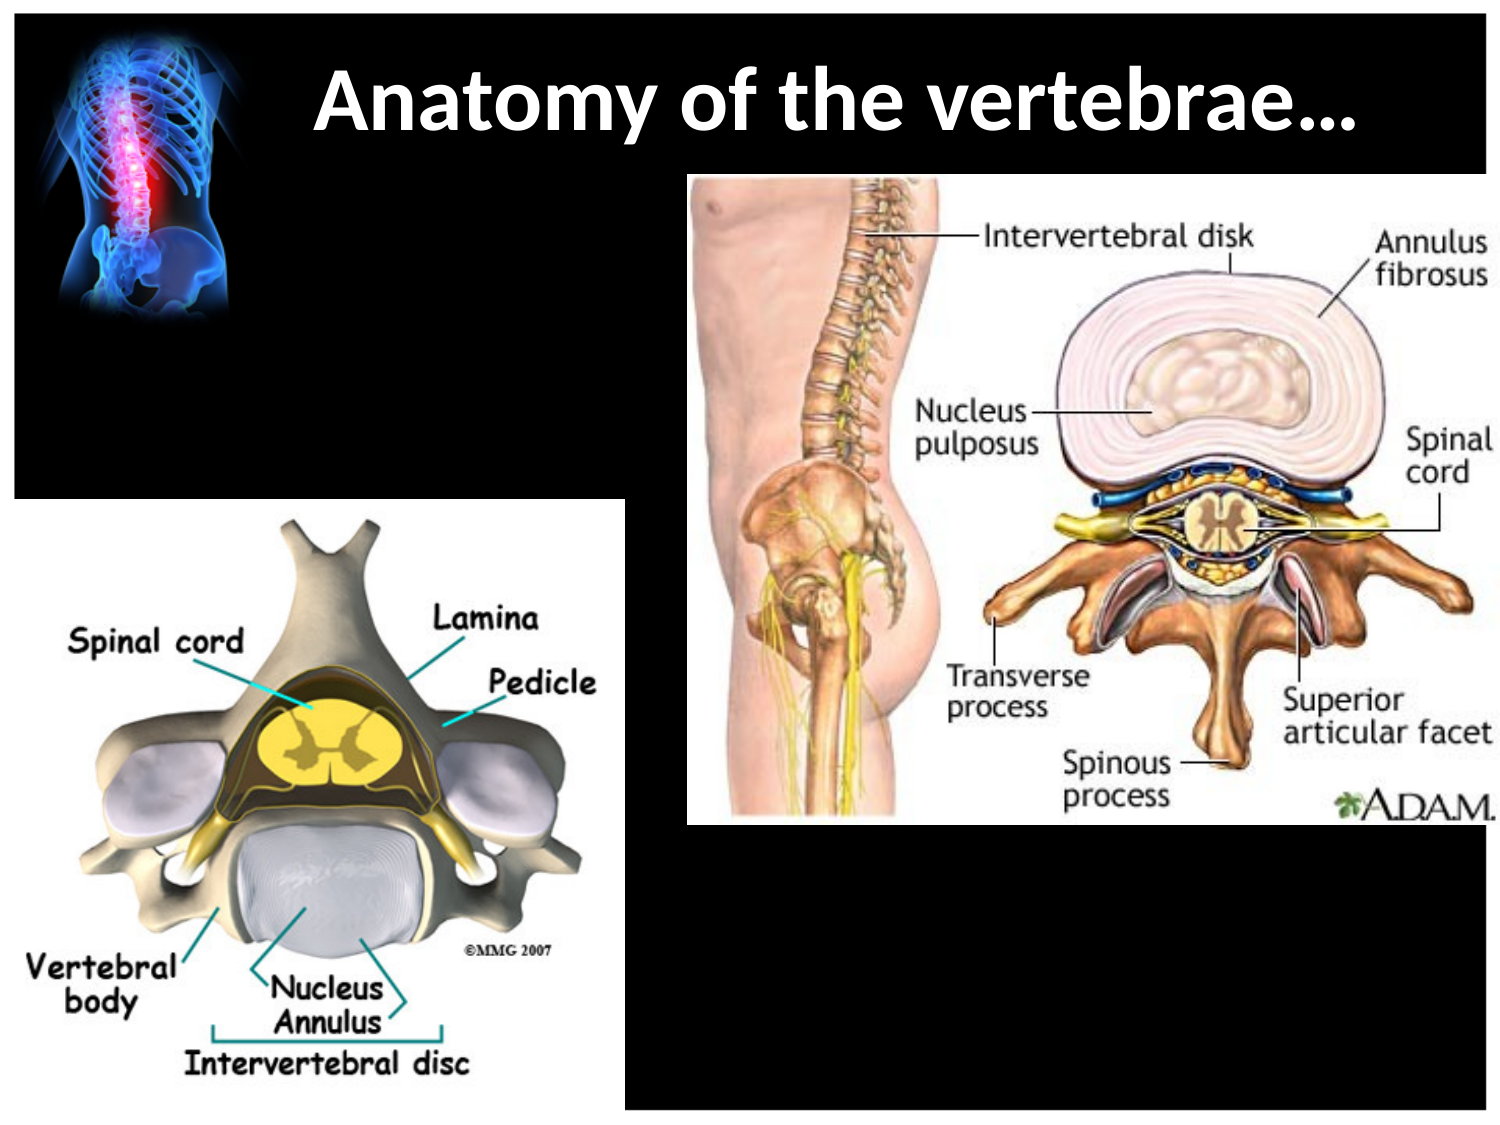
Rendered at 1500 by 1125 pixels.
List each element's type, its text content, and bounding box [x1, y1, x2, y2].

picture [0, 0, 1500, 1125]
title Anatomy of the vertebrae… [249, 0, 1426, 188]
